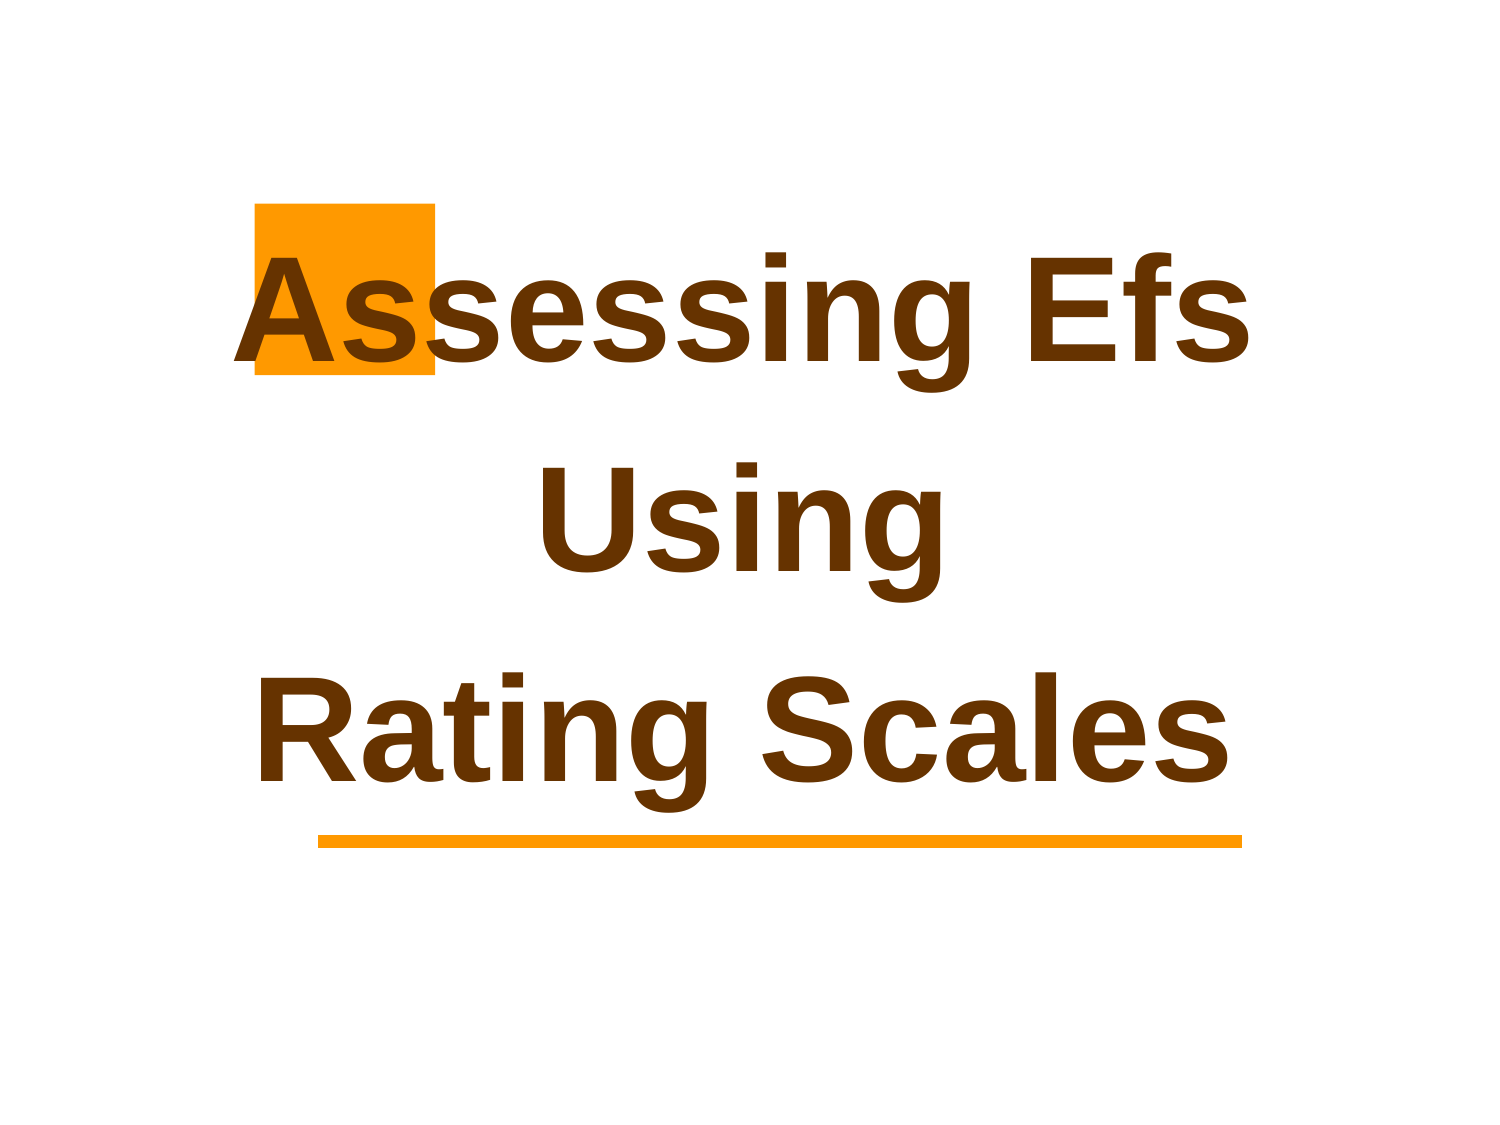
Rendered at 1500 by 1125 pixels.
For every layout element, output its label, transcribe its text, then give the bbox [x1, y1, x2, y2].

list Assessing Efs Using Rating Scales [46, 203, 1441, 969]
